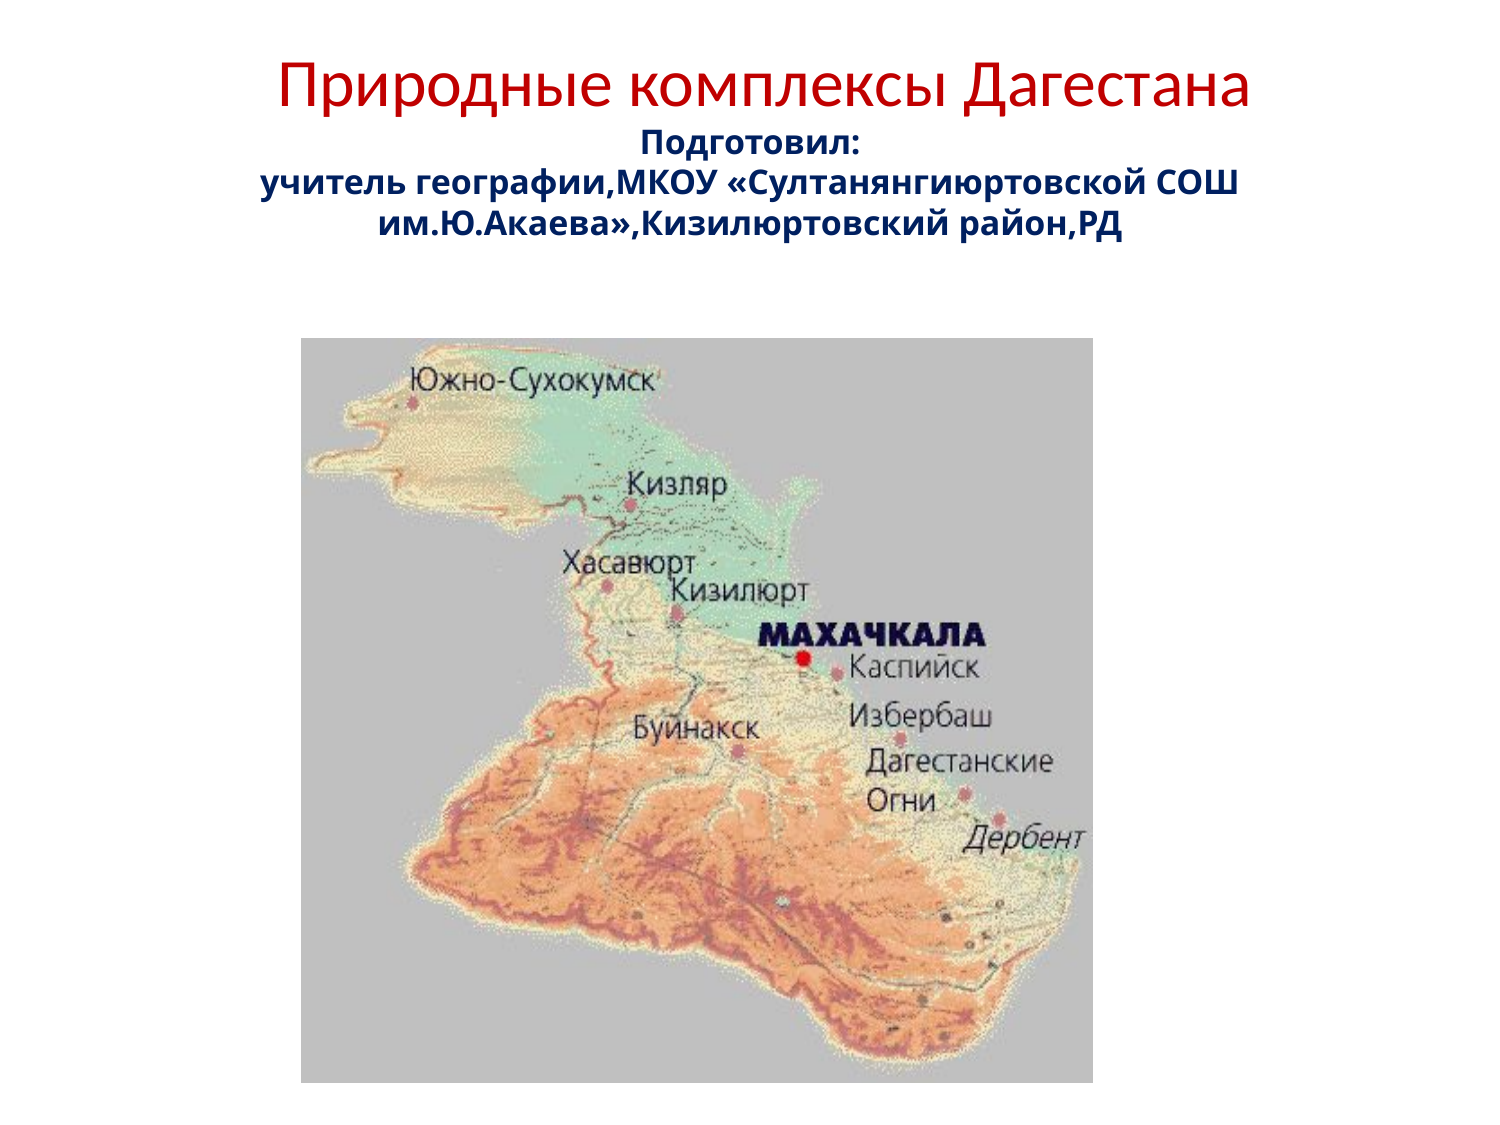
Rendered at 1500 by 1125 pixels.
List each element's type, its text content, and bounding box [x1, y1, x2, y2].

picture [300, 337, 1093, 1083]
title Природные комплексы Дагестана Подготовил: учитель географии,МКОУ «Султанянгиюртовской СОШ им.Ю.Акаева»,Кизилюртовский район,РД [112, 30, 1388, 291]
